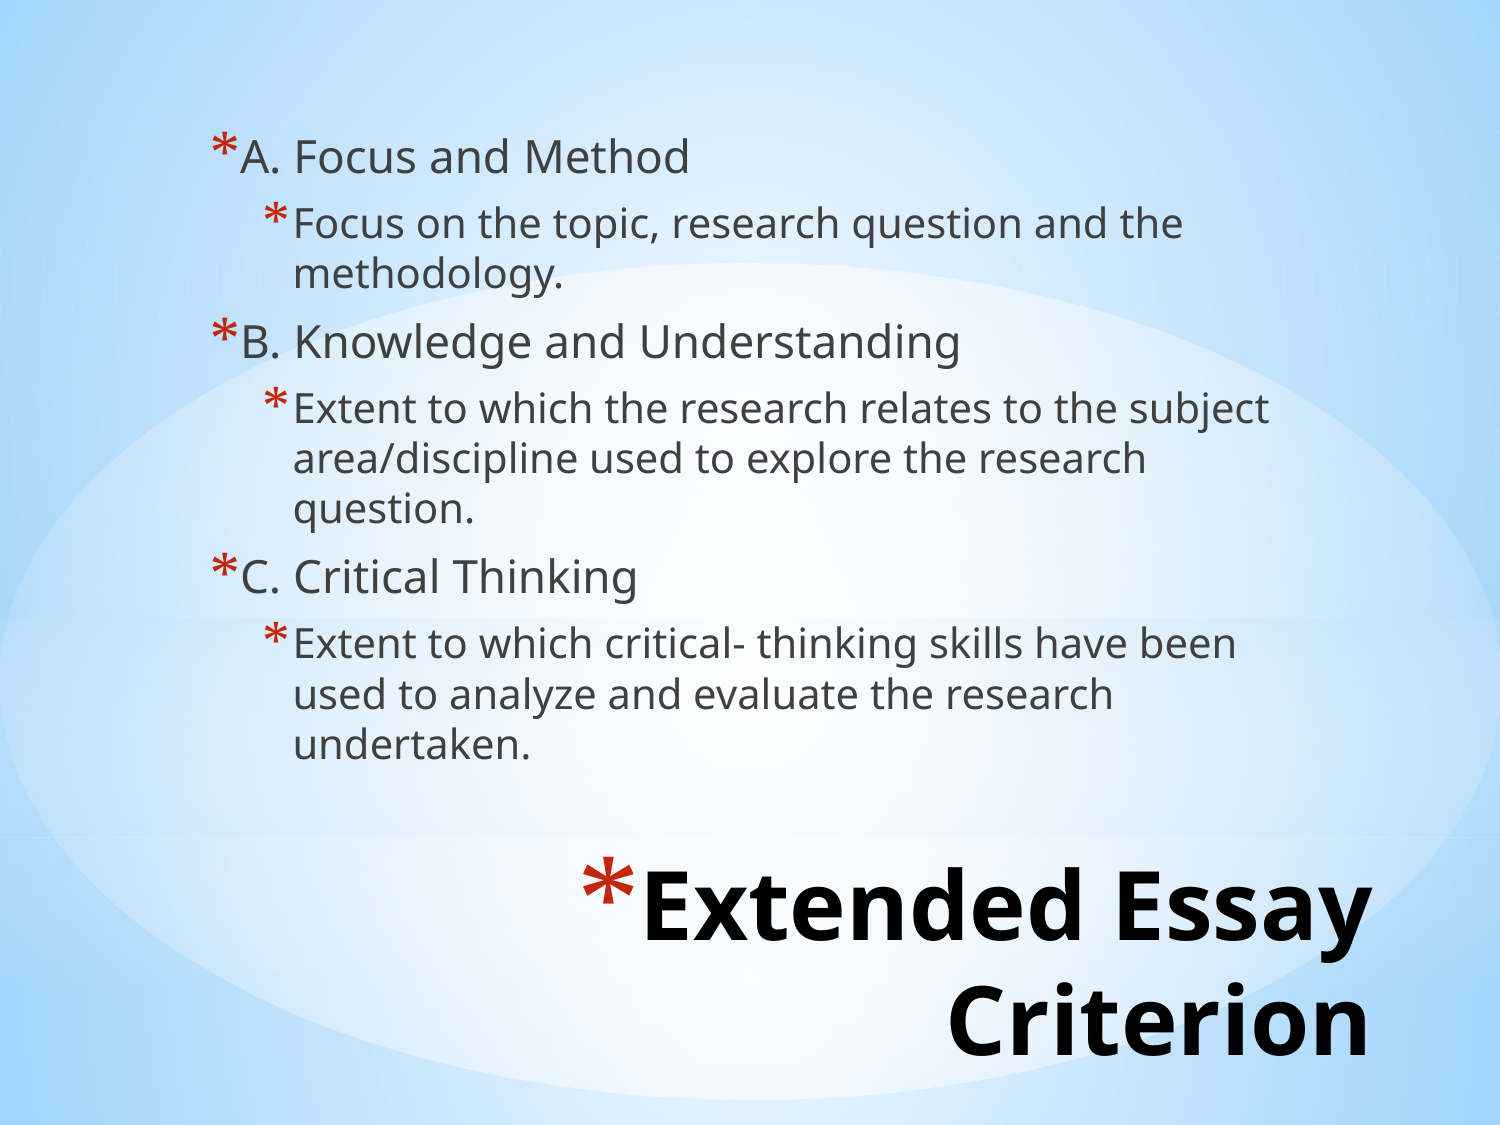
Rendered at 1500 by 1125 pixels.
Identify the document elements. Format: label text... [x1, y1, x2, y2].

list A. Focus and Method Focus on the topic, research question and the methodology. B. Knowledge and Understanding Extent to which the research relates to the subject area/discipline used to explore the research question. C. Critical Thinking Extent to which critical- thinking skills have been used to analyze and evaluate the research undertaken. [187, 120, 1325, 825]
title Extended Essay Criterion [112, 837, 1388, 1025]
